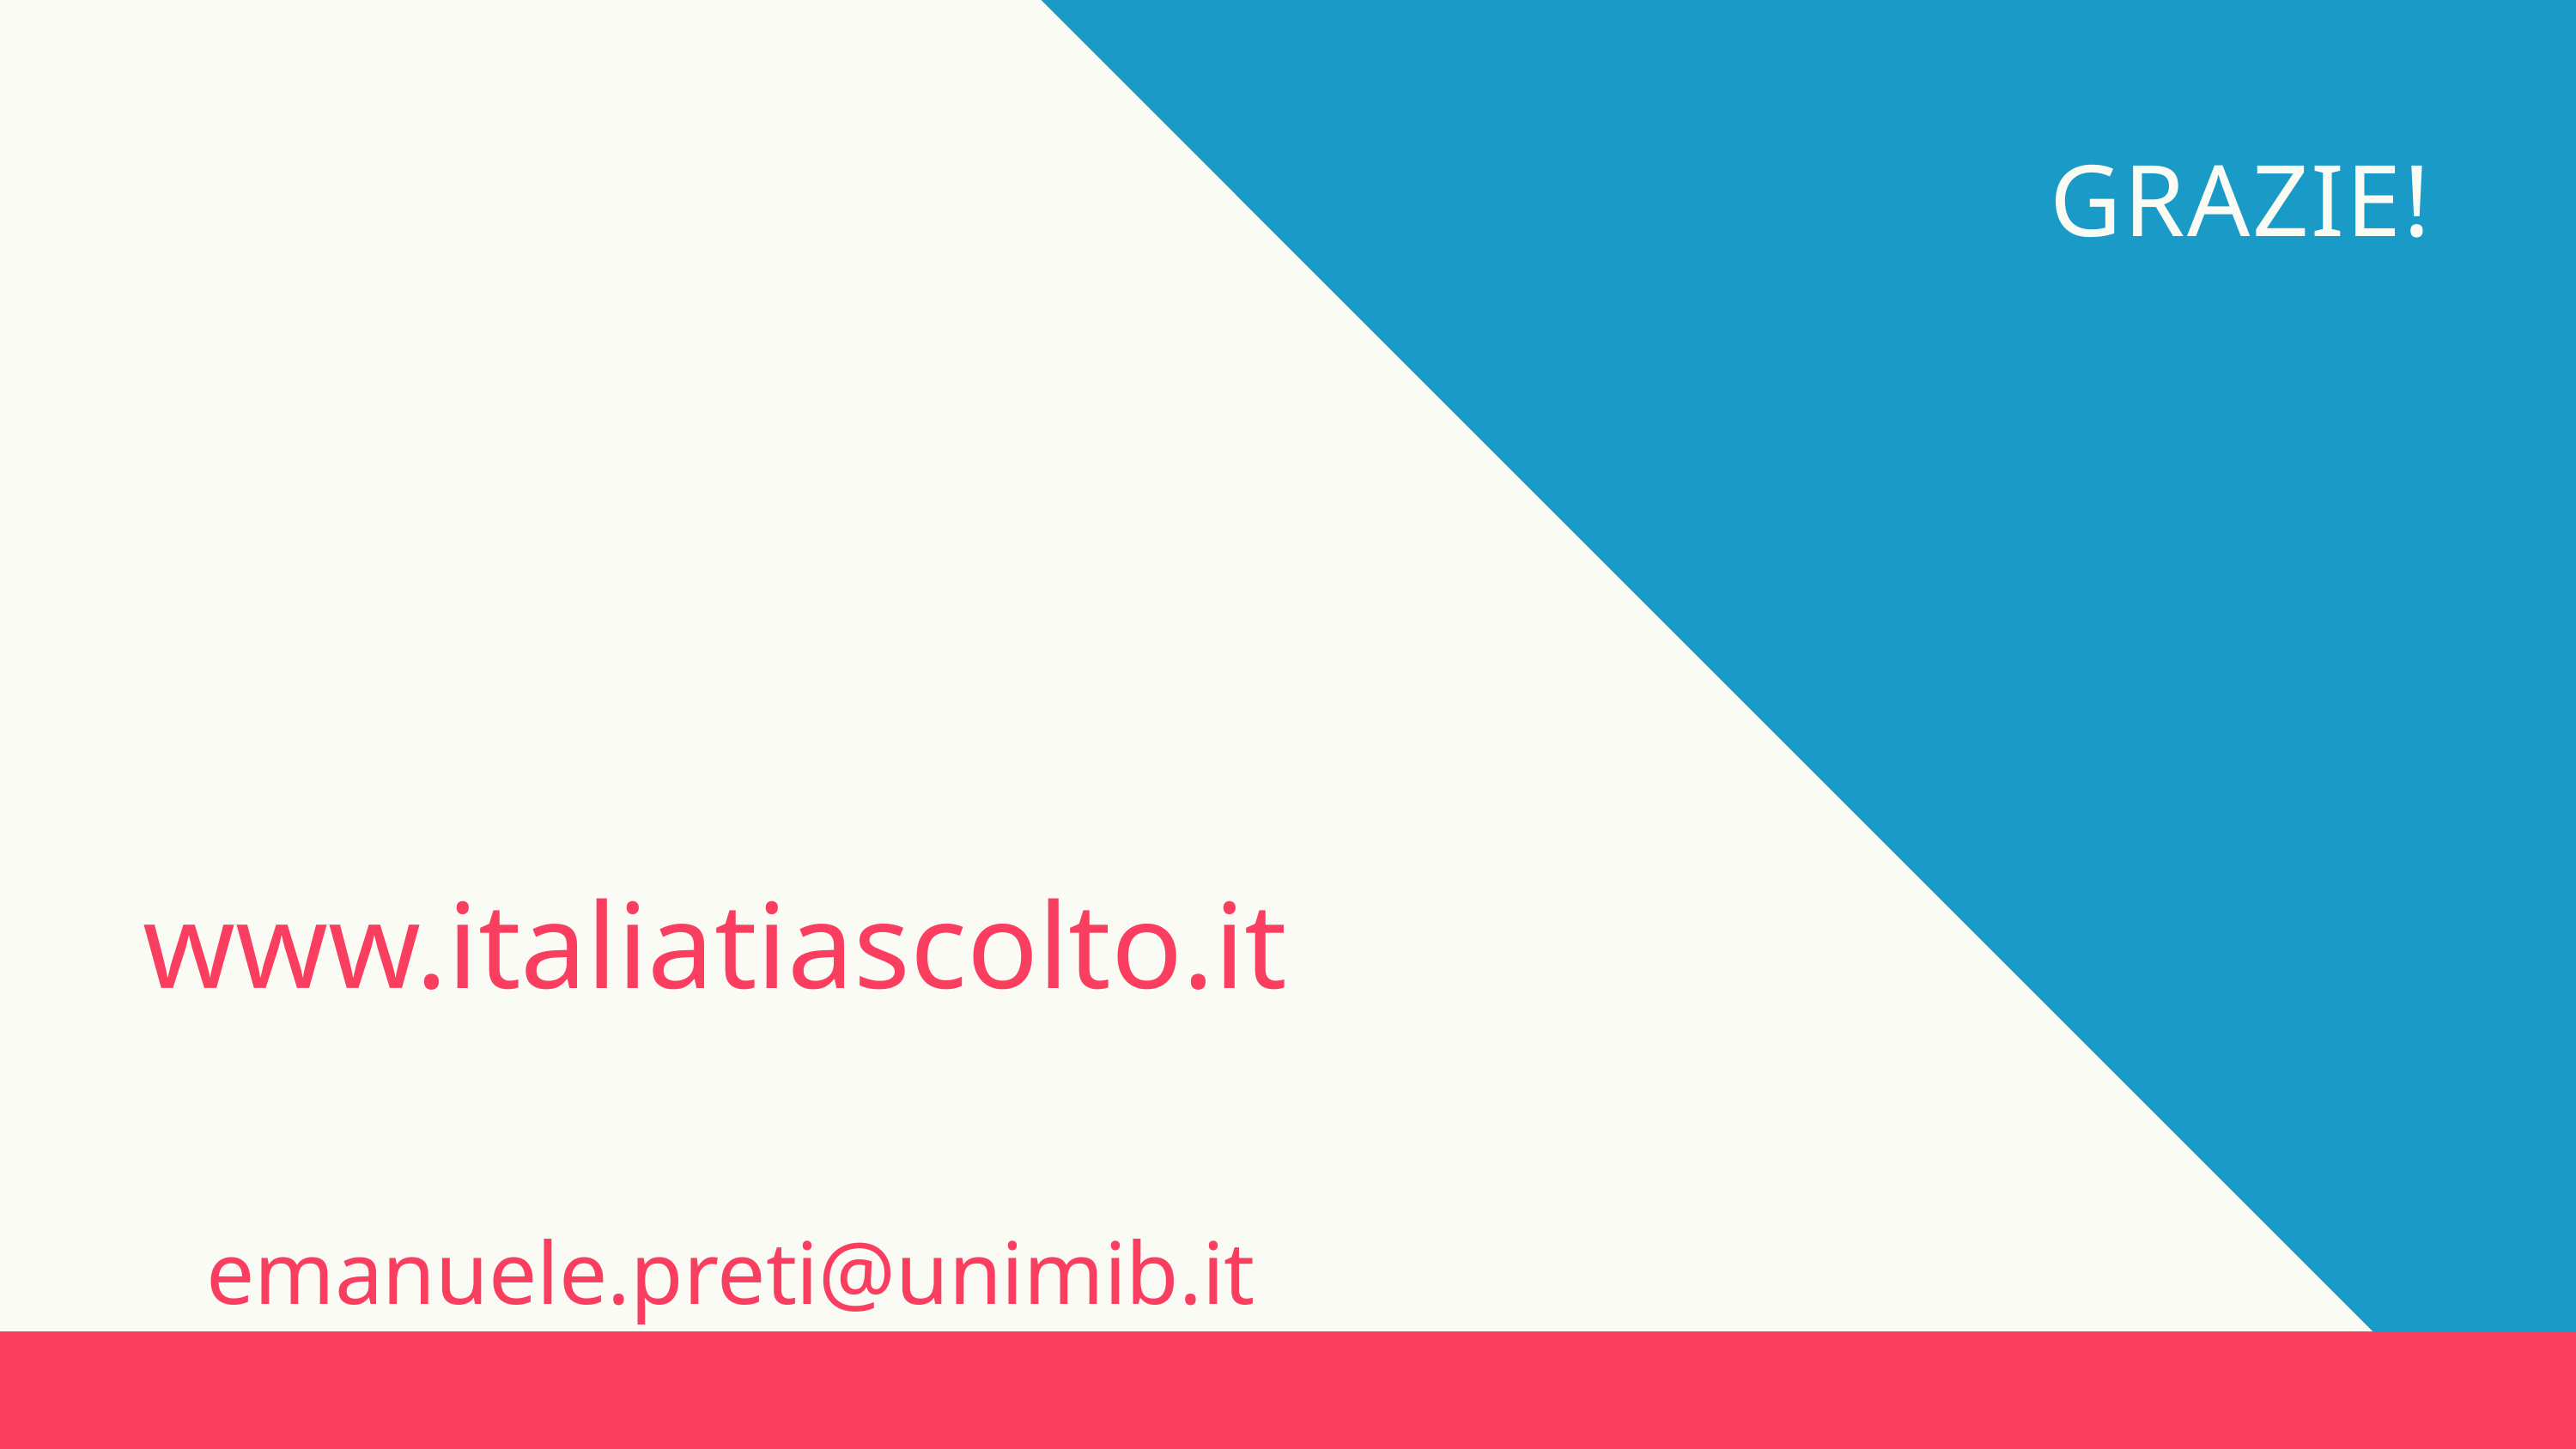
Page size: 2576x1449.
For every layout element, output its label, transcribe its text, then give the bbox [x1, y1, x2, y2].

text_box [1291, 149, 2432, 359]
text_box www.italiatiascolto.it emanuele.preti@unimib.it [113, 864, 1349, 1328]
text_box [1041, 0, 2576, 1328]
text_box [0, 1331, 2576, 1449]
